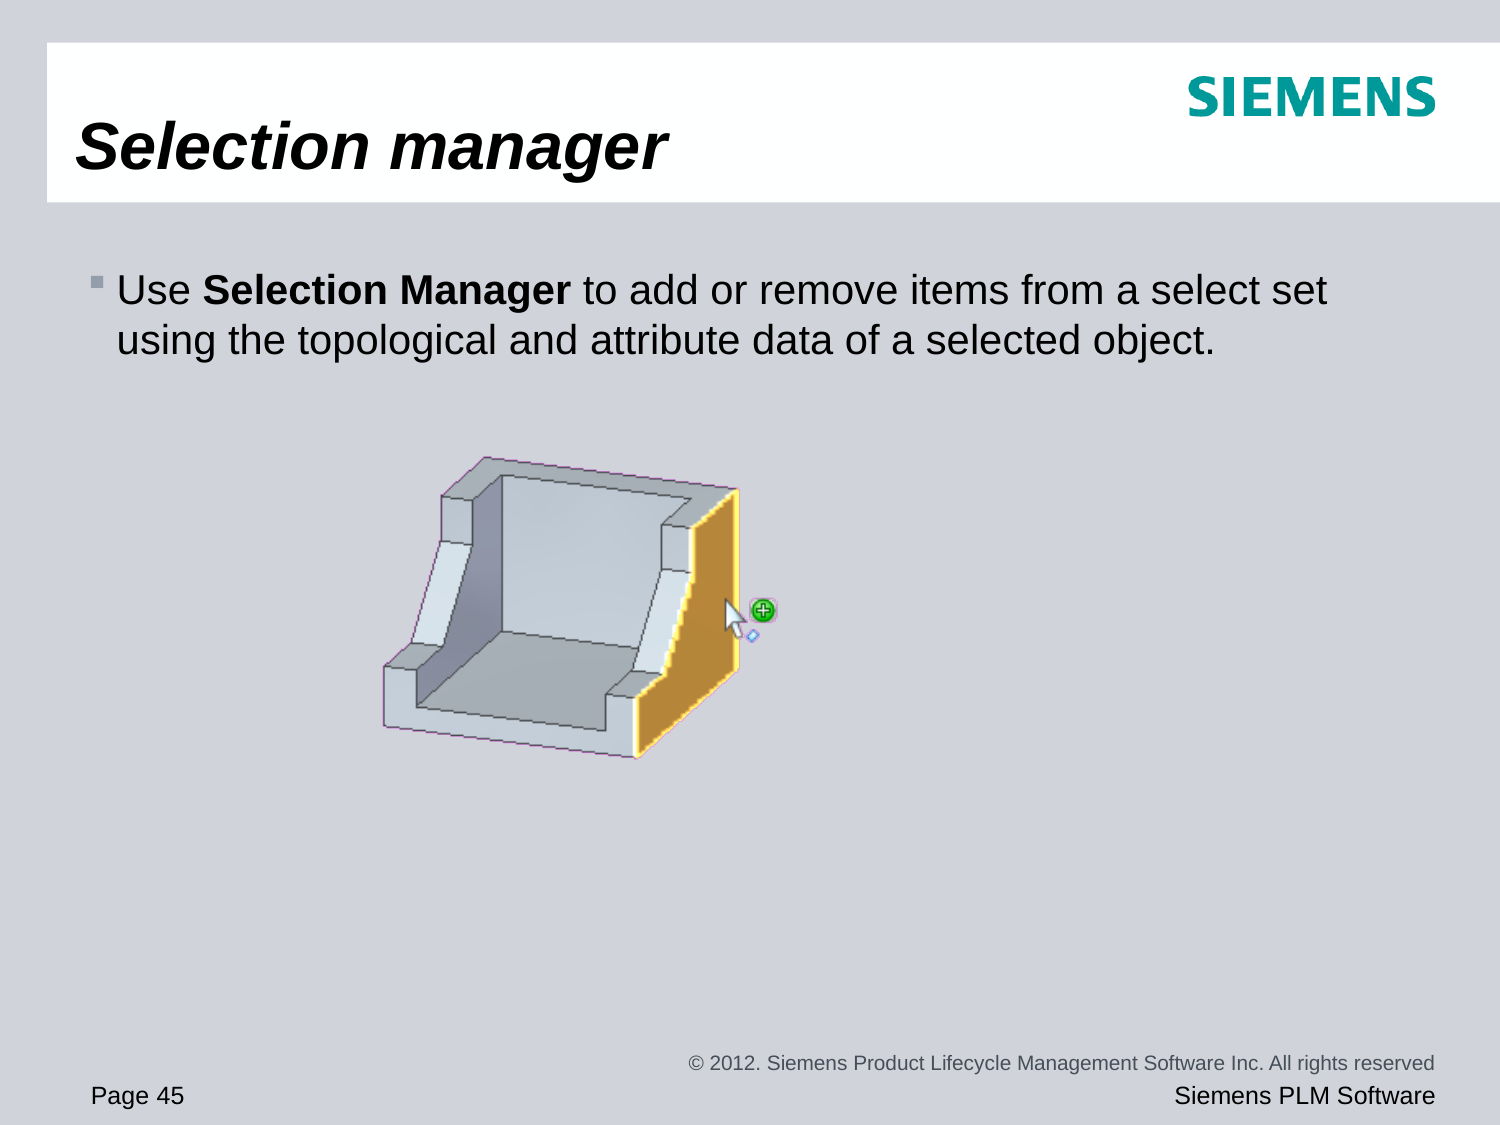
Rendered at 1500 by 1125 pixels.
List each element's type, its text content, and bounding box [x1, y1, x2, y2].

picture [1181, 69, 1444, 123]
list Use Selection Manager to add or remove items from a select set using the topological and attribute data of a selected object. [87, 262, 1438, 1013]
title Selection manager [74, 49, 1095, 183]
picture [362, 424, 795, 787]
